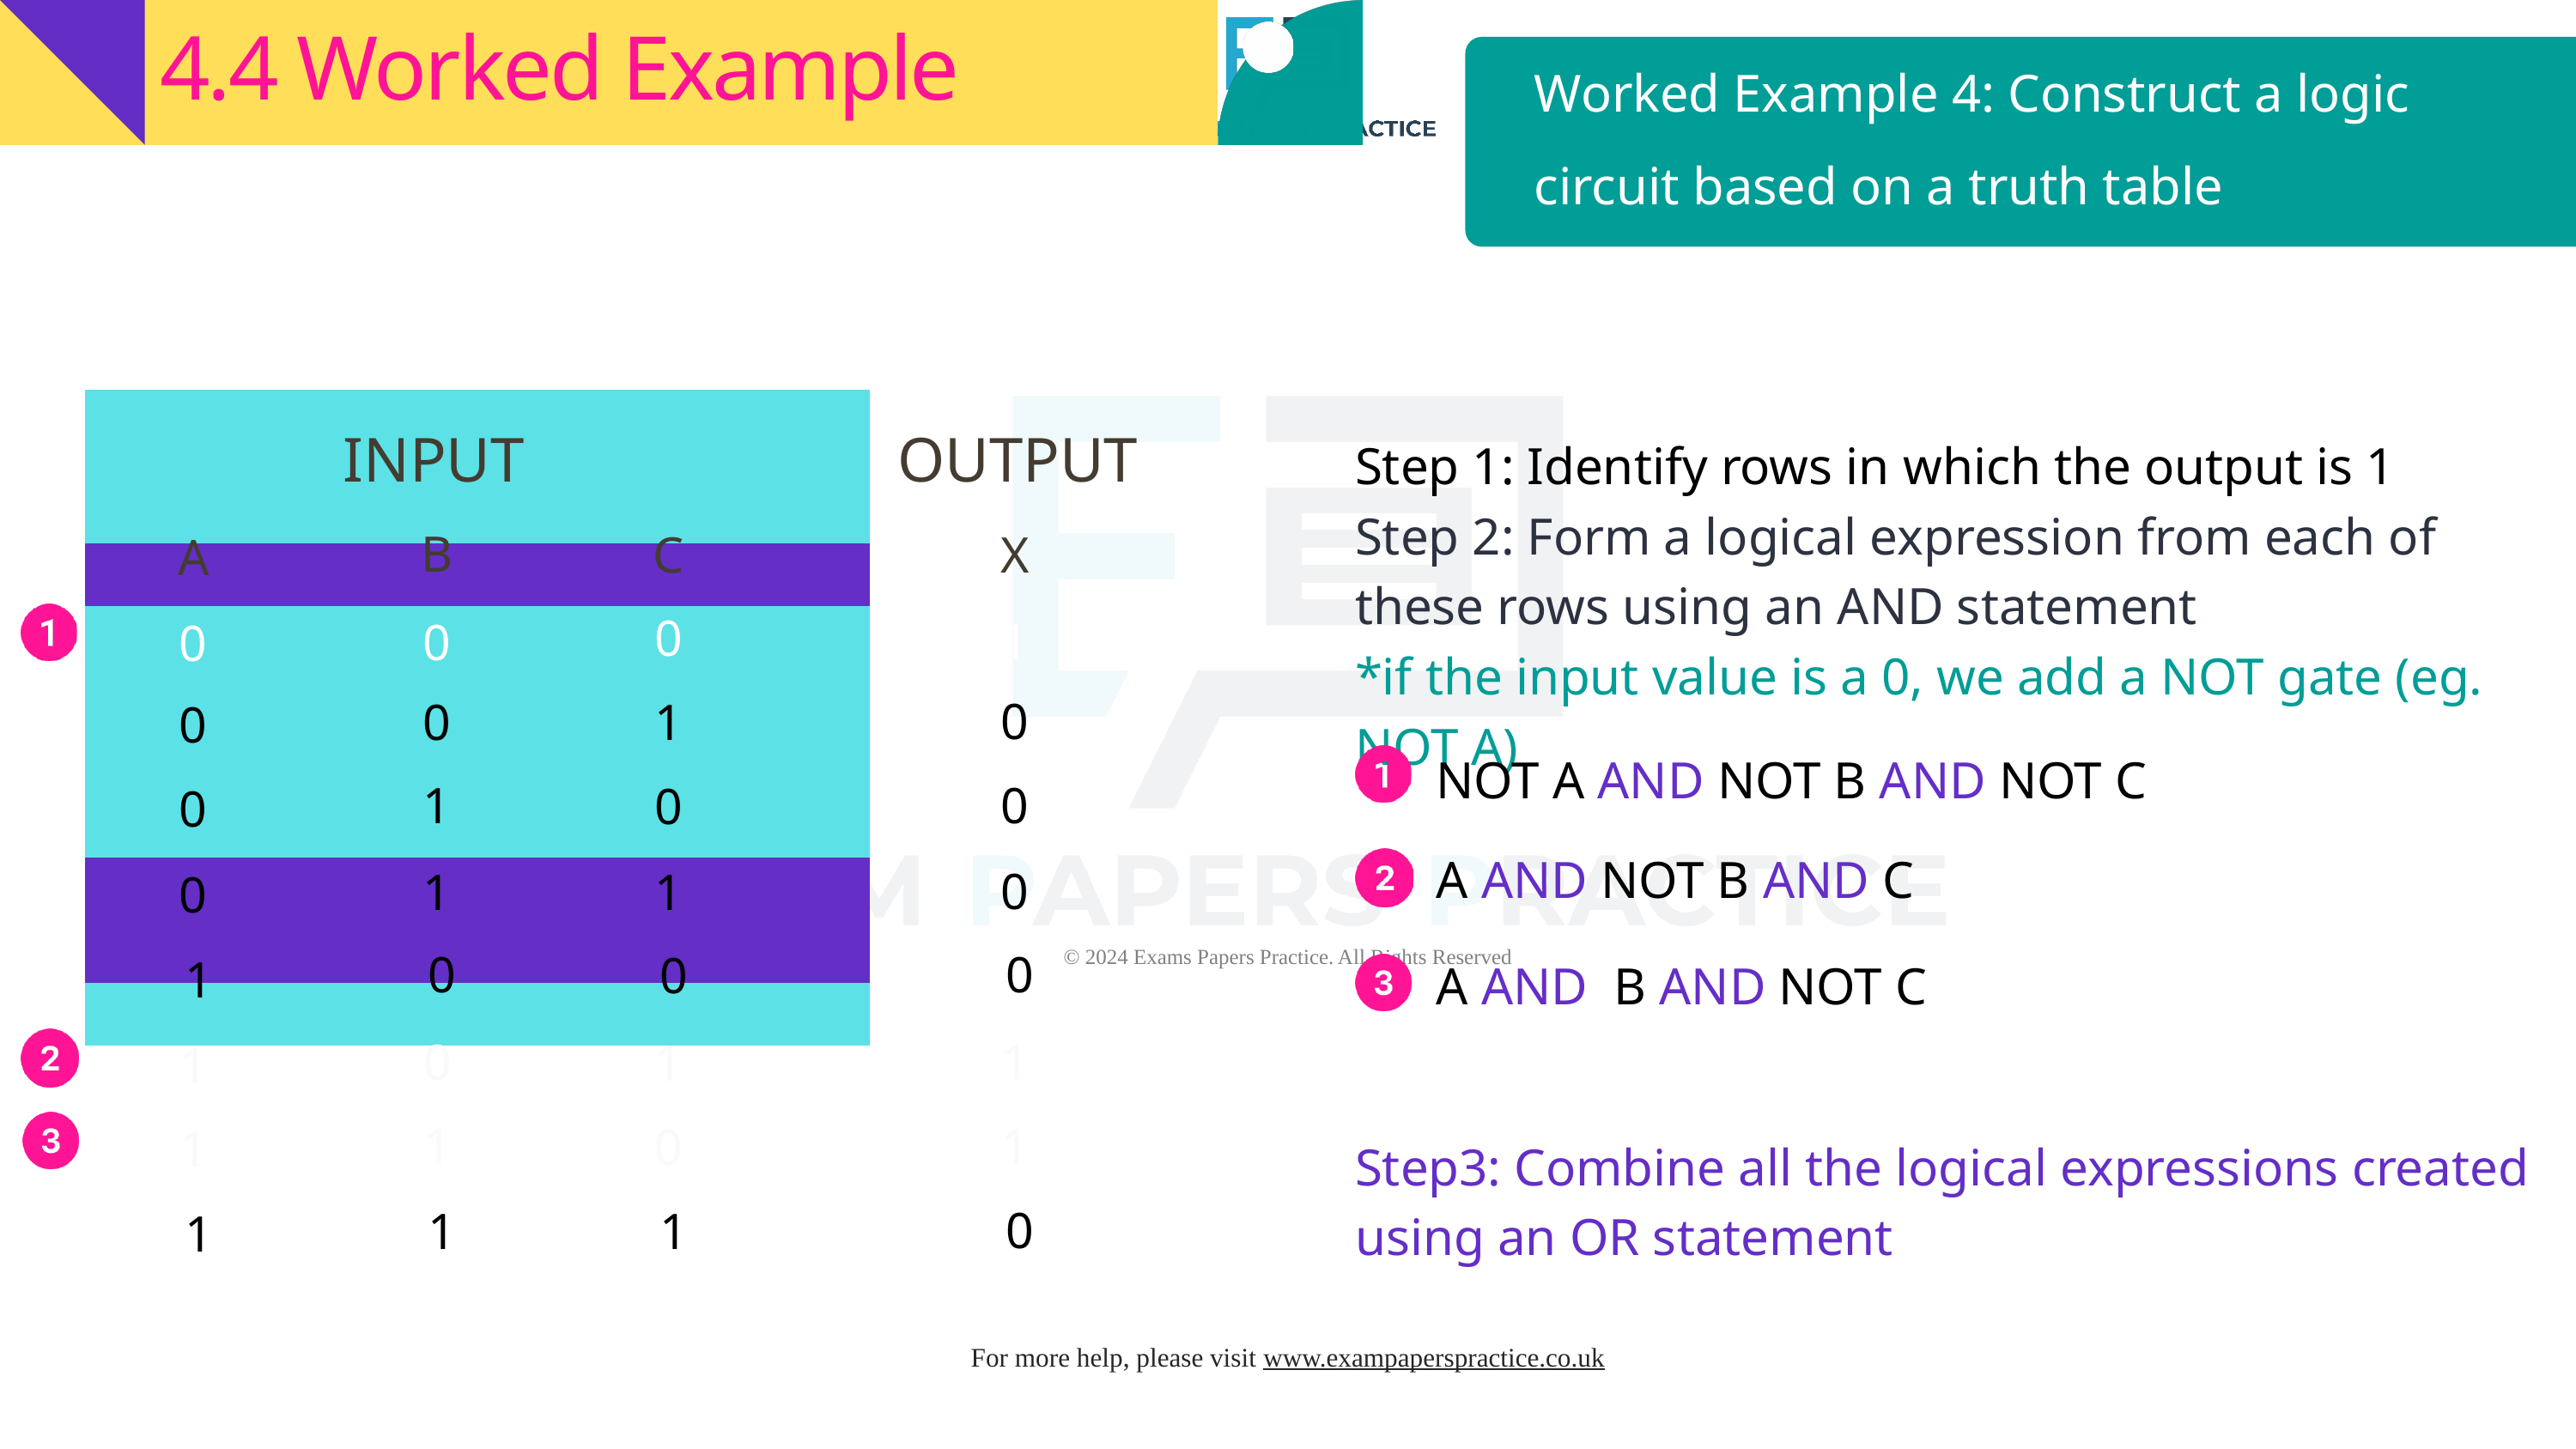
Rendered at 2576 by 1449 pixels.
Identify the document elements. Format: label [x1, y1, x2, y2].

text_box [893, 514, 1138, 584]
text_box [71, 765, 791, 837]
text_box [20, 1028, 1139, 1175]
table_cell [85, 669, 870, 1028]
text_box [898, 1189, 1143, 1258]
table_cell [85, 481, 870, 603]
text_box [71, 851, 791, 924]
text_box [893, 764, 1138, 834]
table_header [85, 390, 870, 481]
text_box [20, 603, 1088, 669]
text_box [0, 0, 1364, 146]
text_box [71, 681, 791, 754]
text_box [1464, 30, 2576, 247]
text_box [866, 409, 1169, 494]
text_box [76, 1190, 796, 1262]
text_box [1355, 424, 2542, 1266]
text_box [893, 851, 1138, 920]
text_box [898, 933, 1143, 1003]
text_box [893, 681, 1138, 750]
text_box [71, 513, 791, 586]
text_box [283, 409, 585, 494]
text_box [76, 934, 796, 1009]
